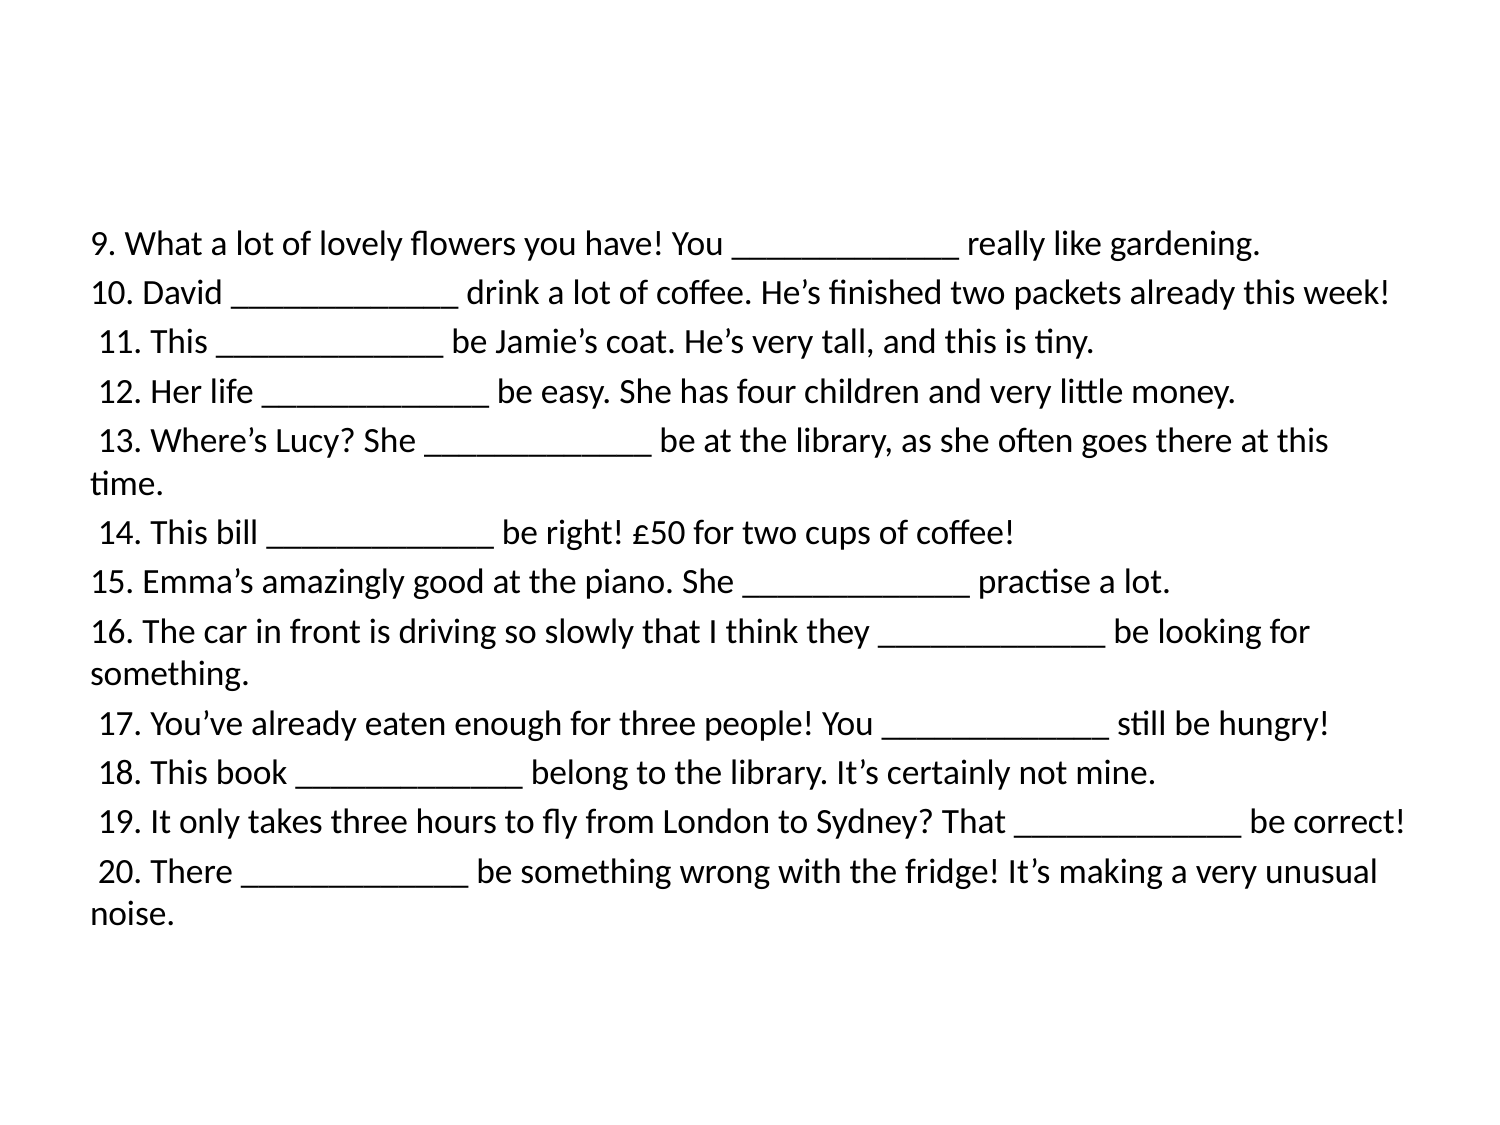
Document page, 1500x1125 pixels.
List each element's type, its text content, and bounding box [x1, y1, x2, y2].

list 9. What a lot of lovely flowers you have! You _____________ really like gardening. 10. David _____________ drink a lot of coffee. He’s finished two packets already this week! 11. This _____________ be Jamie’s coat. He’s very tall, and this is tiny. 12. Her life _____________ be easy. She has four children and very little money. 13. Where’s Lucy? She _____________ be at the library, as she often goes there at this time. 14. This bill _____________ be right! £50 for two cups of coffee! 15. Emma’s amazingly good at the piano. She _____________ practise a lot. 16. The car in front is driving so slowly that I think they _____________ be looking for something. 17. You’ve already eaten enough for three people! You _____________ still be hungry! 18. This book _____________ belong to the library. It’s certainly not mine. 19. It only takes three hours to fly from London to Sydney? That _____________ be correct! 20. There _____________ be something wrong with the fridge! It’s making a very unusual noise. [75, 212, 1425, 1013]
